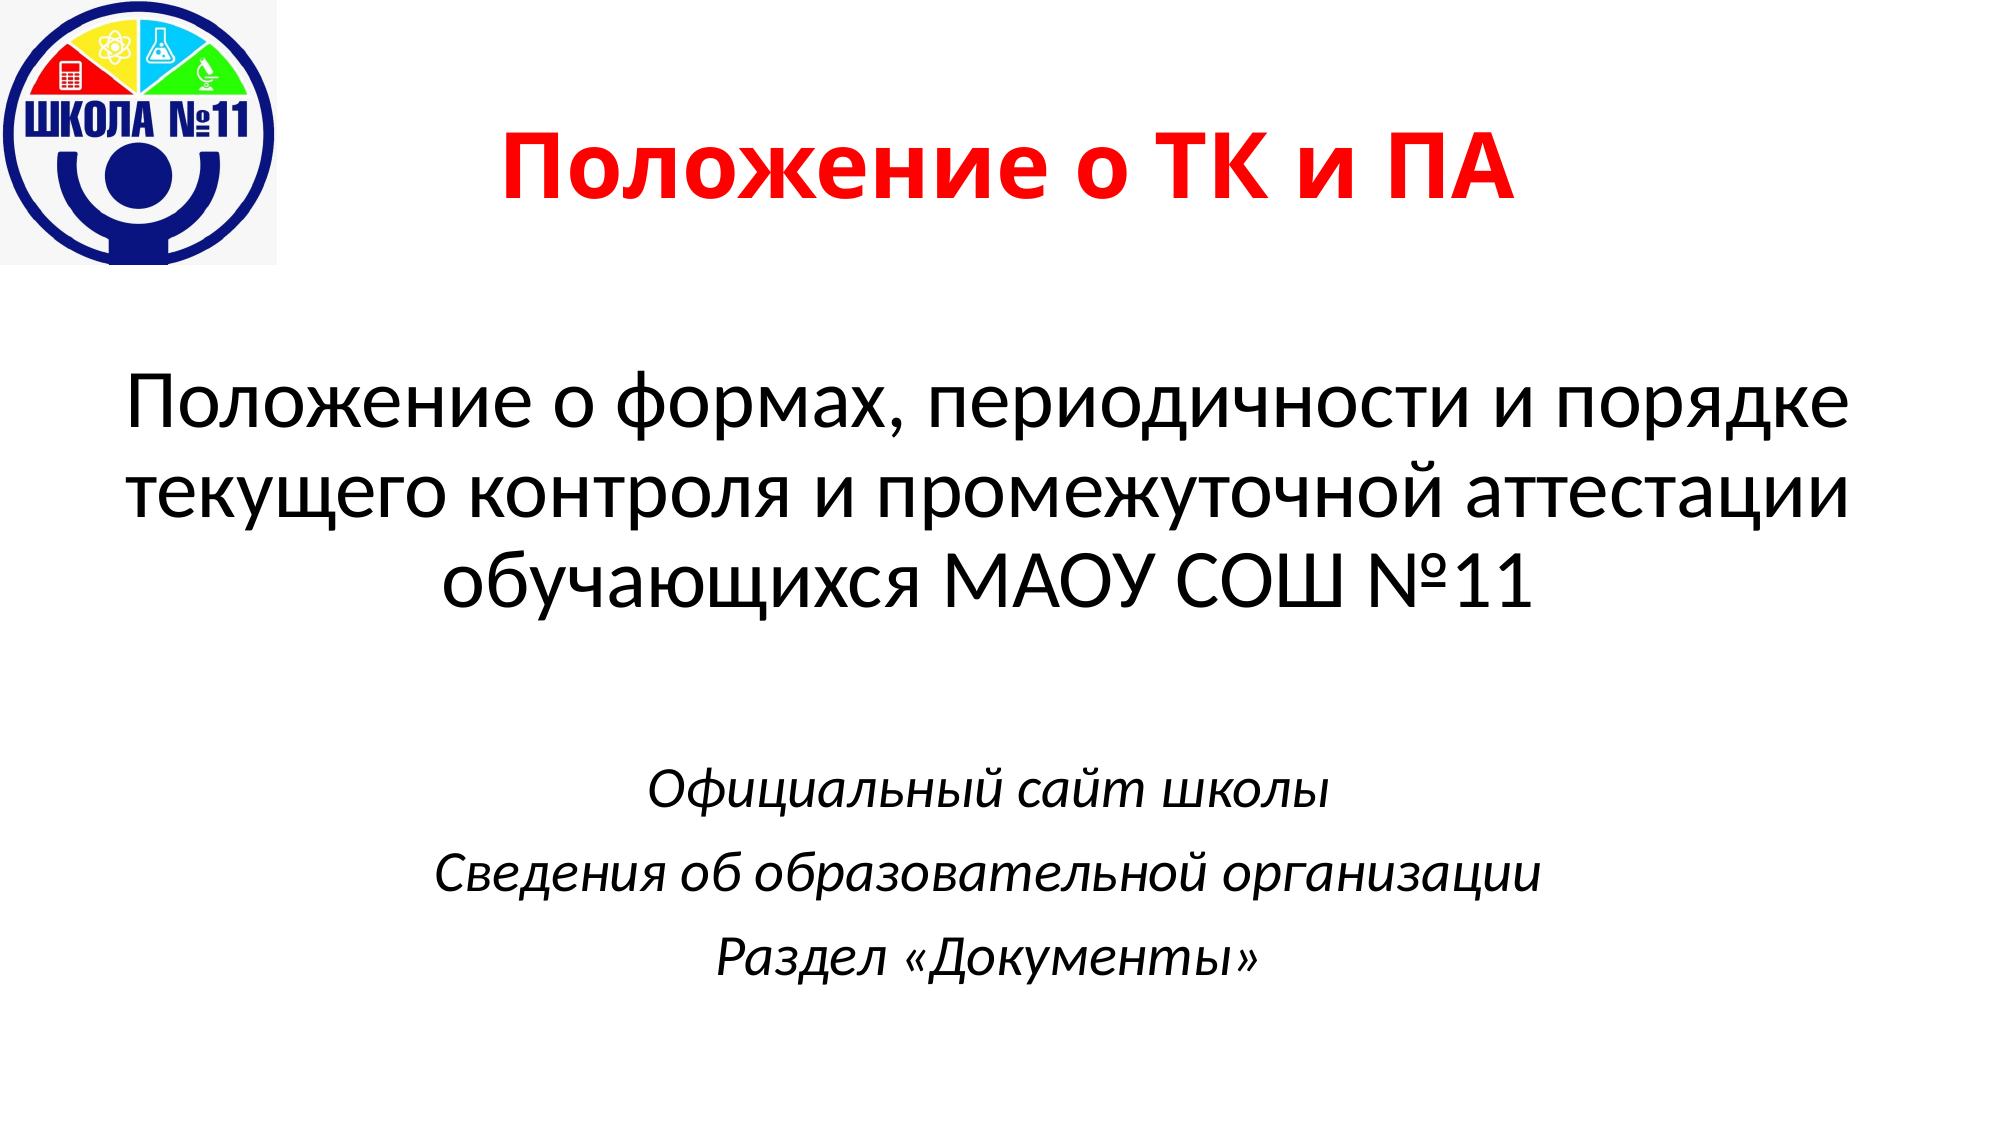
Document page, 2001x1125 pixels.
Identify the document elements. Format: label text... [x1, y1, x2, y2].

title Положение о ТК и ПА [483, 59, 1863, 278]
list Положение о формах, периодичности и порядке текущего контроля и промежуточной аттестации обучающихся МАОУ СОШ №11 Официальный сайт школы Сведения об образовательной организации Раздел «Документы» [69, 348, 1908, 1021]
picture [0, 0, 277, 265]
